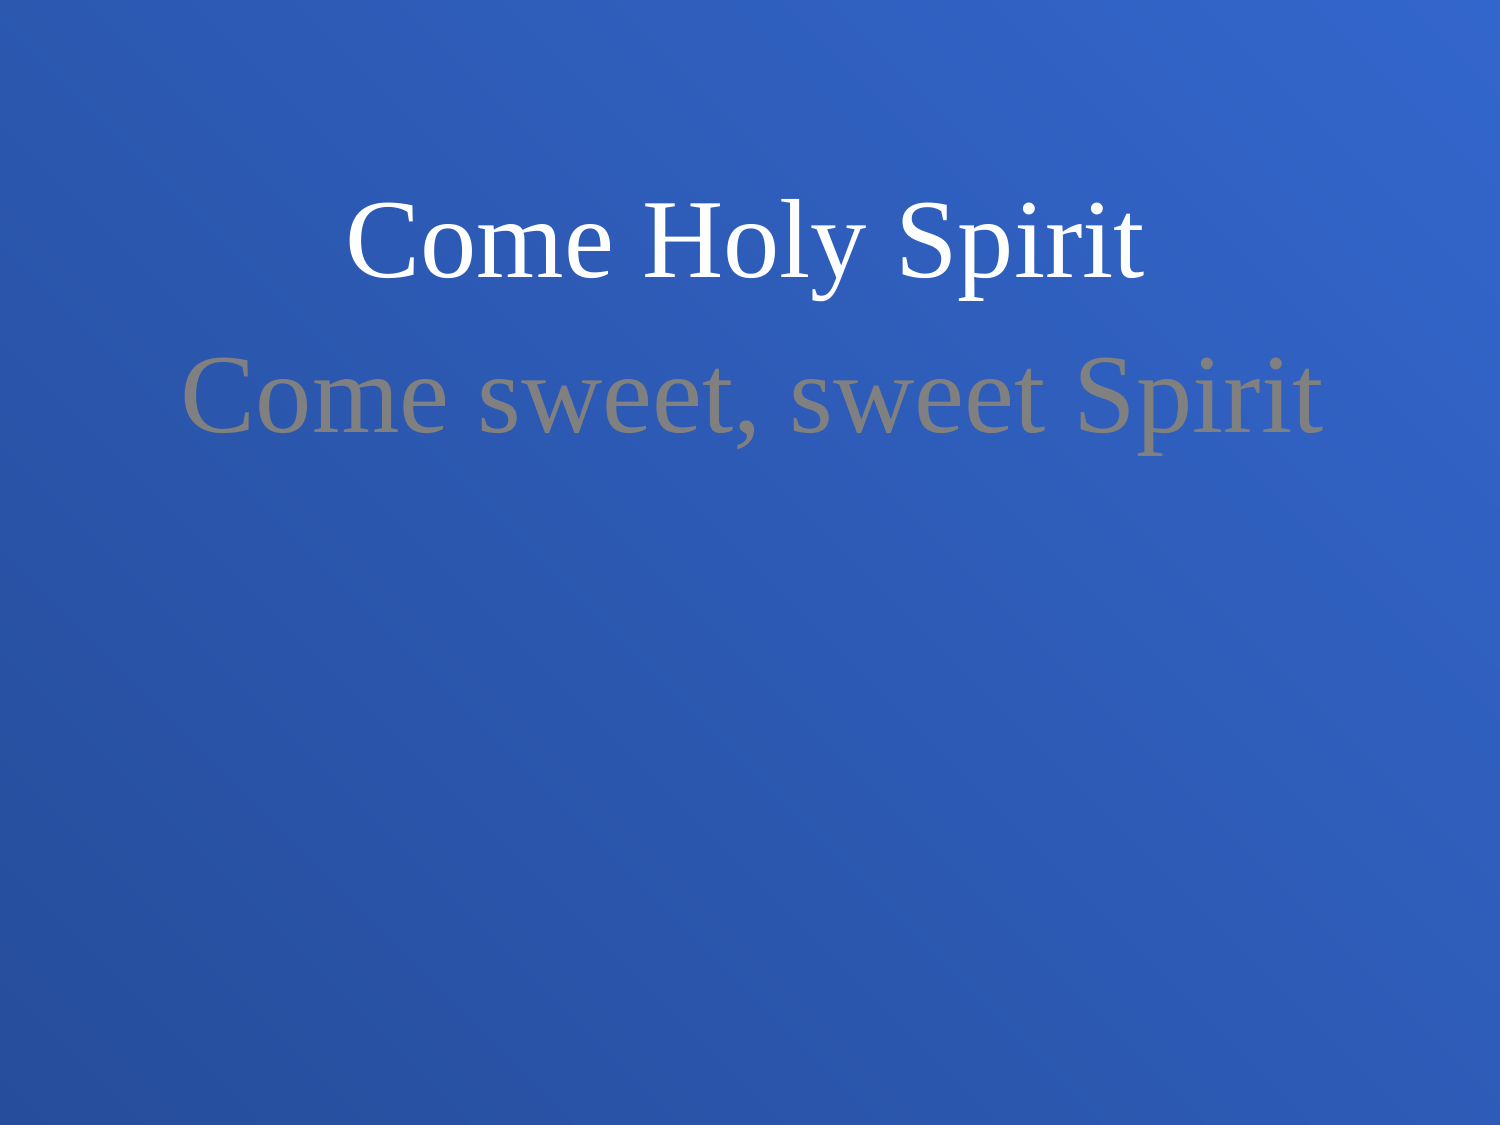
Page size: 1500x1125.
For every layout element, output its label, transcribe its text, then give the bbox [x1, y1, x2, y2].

text_box Come sweet, sweet Spirit [3, 312, 1500, 463]
text_box Come Holy Spirit [0, 157, 1496, 308]
